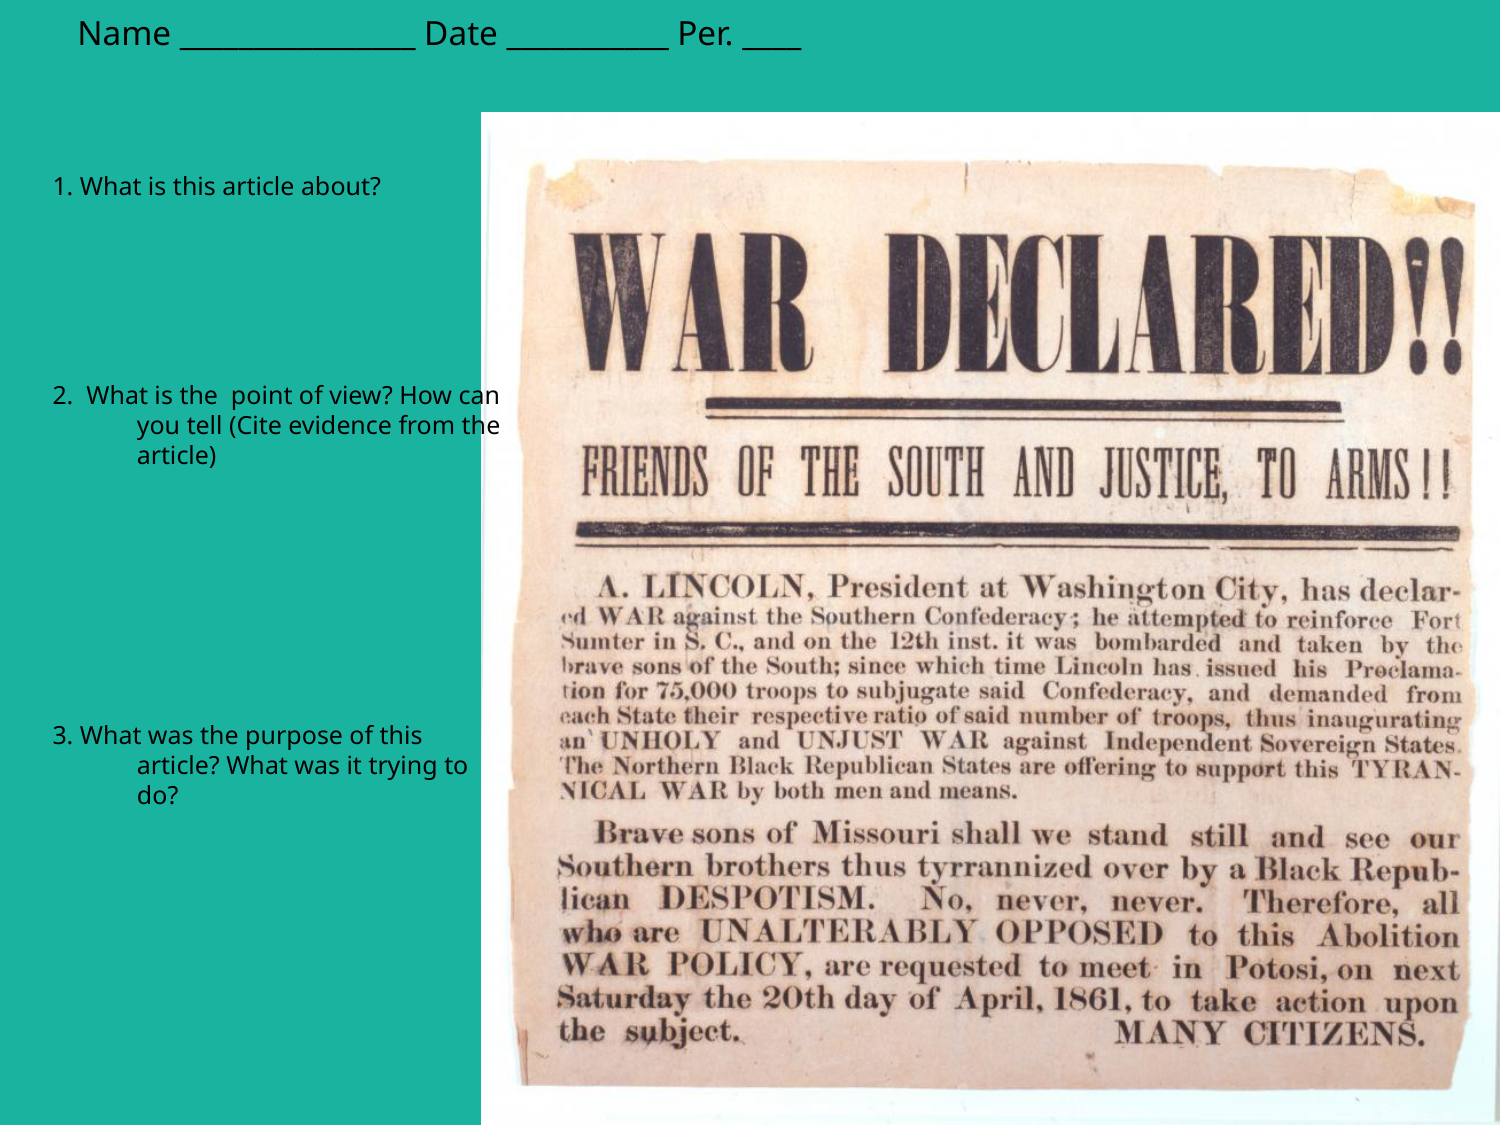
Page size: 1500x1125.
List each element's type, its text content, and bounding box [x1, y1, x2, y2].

list 1. What is this article about? 2. What is the point of view? How can you tell (Cite evidence from the article) 3. What was the purpose of this article? What was it trying to do? [37, 162, 476, 1100]
picture [481, 112, 1500, 1125]
title Name ________________ Date ___________ Per. ____ [62, 0, 1413, 125]
